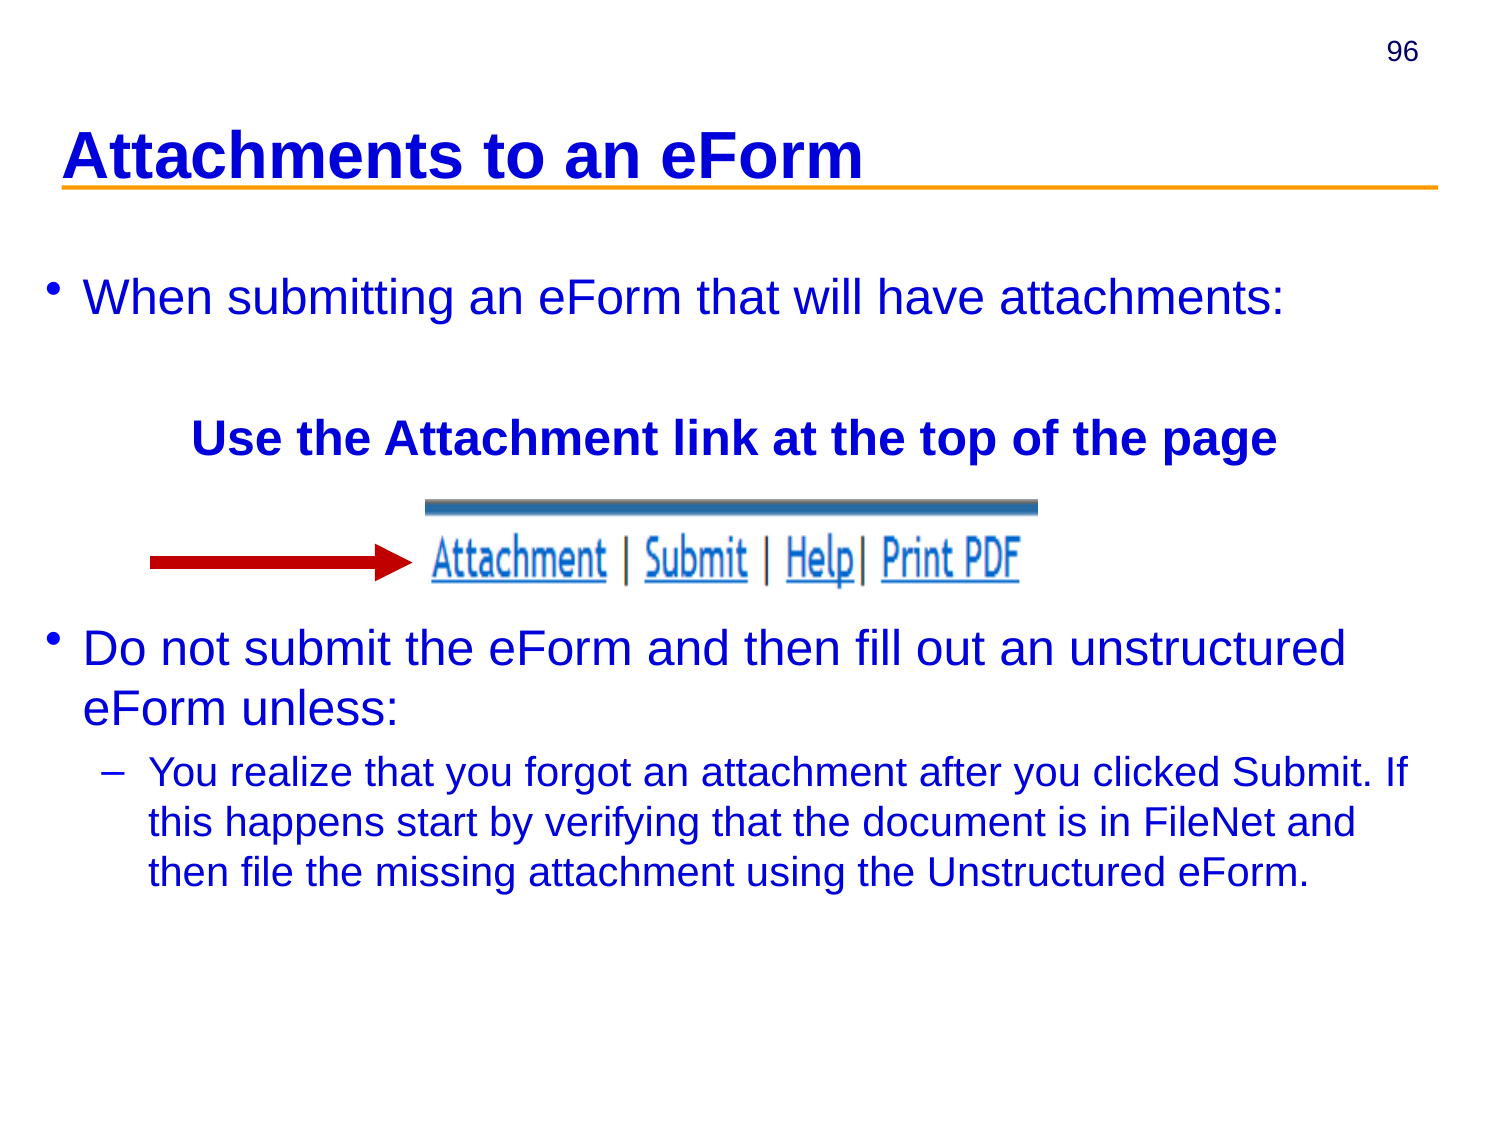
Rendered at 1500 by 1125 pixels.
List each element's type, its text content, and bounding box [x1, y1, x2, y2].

title Attachments to an eForm [53, 112, 1449, 200]
list When submitting an eForm that will have attachments: Use the Attachment link at the top of the page Do not submit the eForm and then fill out an unstructured eForm unless: You realize that you forgot an attachment after you clicked Submit. If this happens start by verifying that the document is in FileNet and then file the missing attachment using the Unstructured eForm. [37, 187, 1433, 924]
picture [424, 499, 1038, 613]
